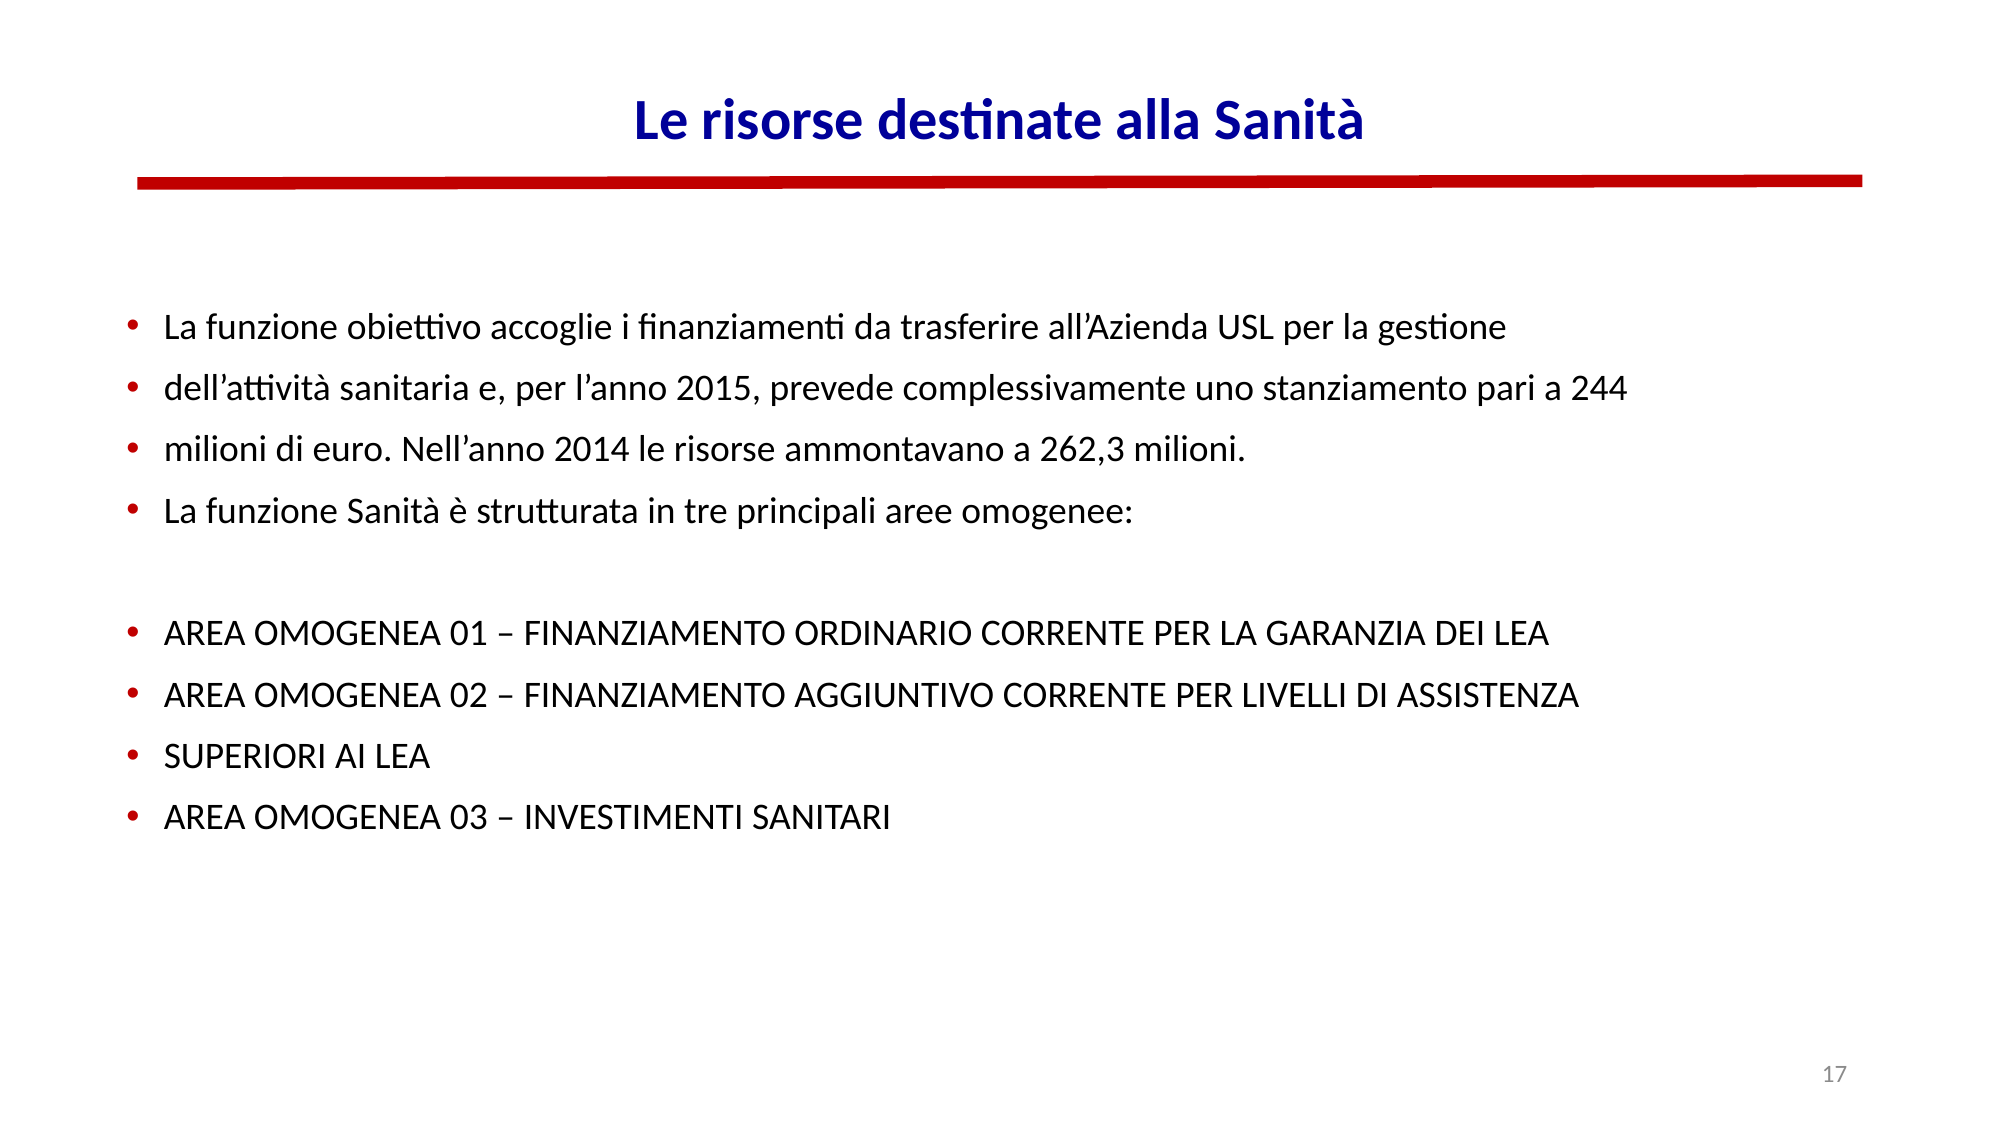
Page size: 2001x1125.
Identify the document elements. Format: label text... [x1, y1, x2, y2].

list La funzione obiettivo accoglie i finanziamenti da trasferire all’Azienda USL per la gestione dell’attività sanitaria e, per l’anno 2015, prevede complessivamente uno stanziamento pari a 244 milioni di euro. Nell’anno 2014 le risorse ammontavano a 262,3 milioni. La funzione Sanità è strutturata in tre principali aree omogenee: AREA OMOGENEA 01 – FINANZIAMENTO ORDINARIO CORRENTE PER LA GARANZIA DEI LEA AREA OMOGENEA 02 – FINANZIAMENTO AGGIUNTIVO CORRENTE PER LIVELLI DI ASSISTENZA SUPERIORI AI LEA AREA OMOGENEA 03 – INVESTIMENTI SANITARI [111, 299, 1807, 1014]
slide_number 17 [1412, 1042, 1863, 1103]
title Le risorse destinate alla Sanità [137, 59, 1863, 183]
